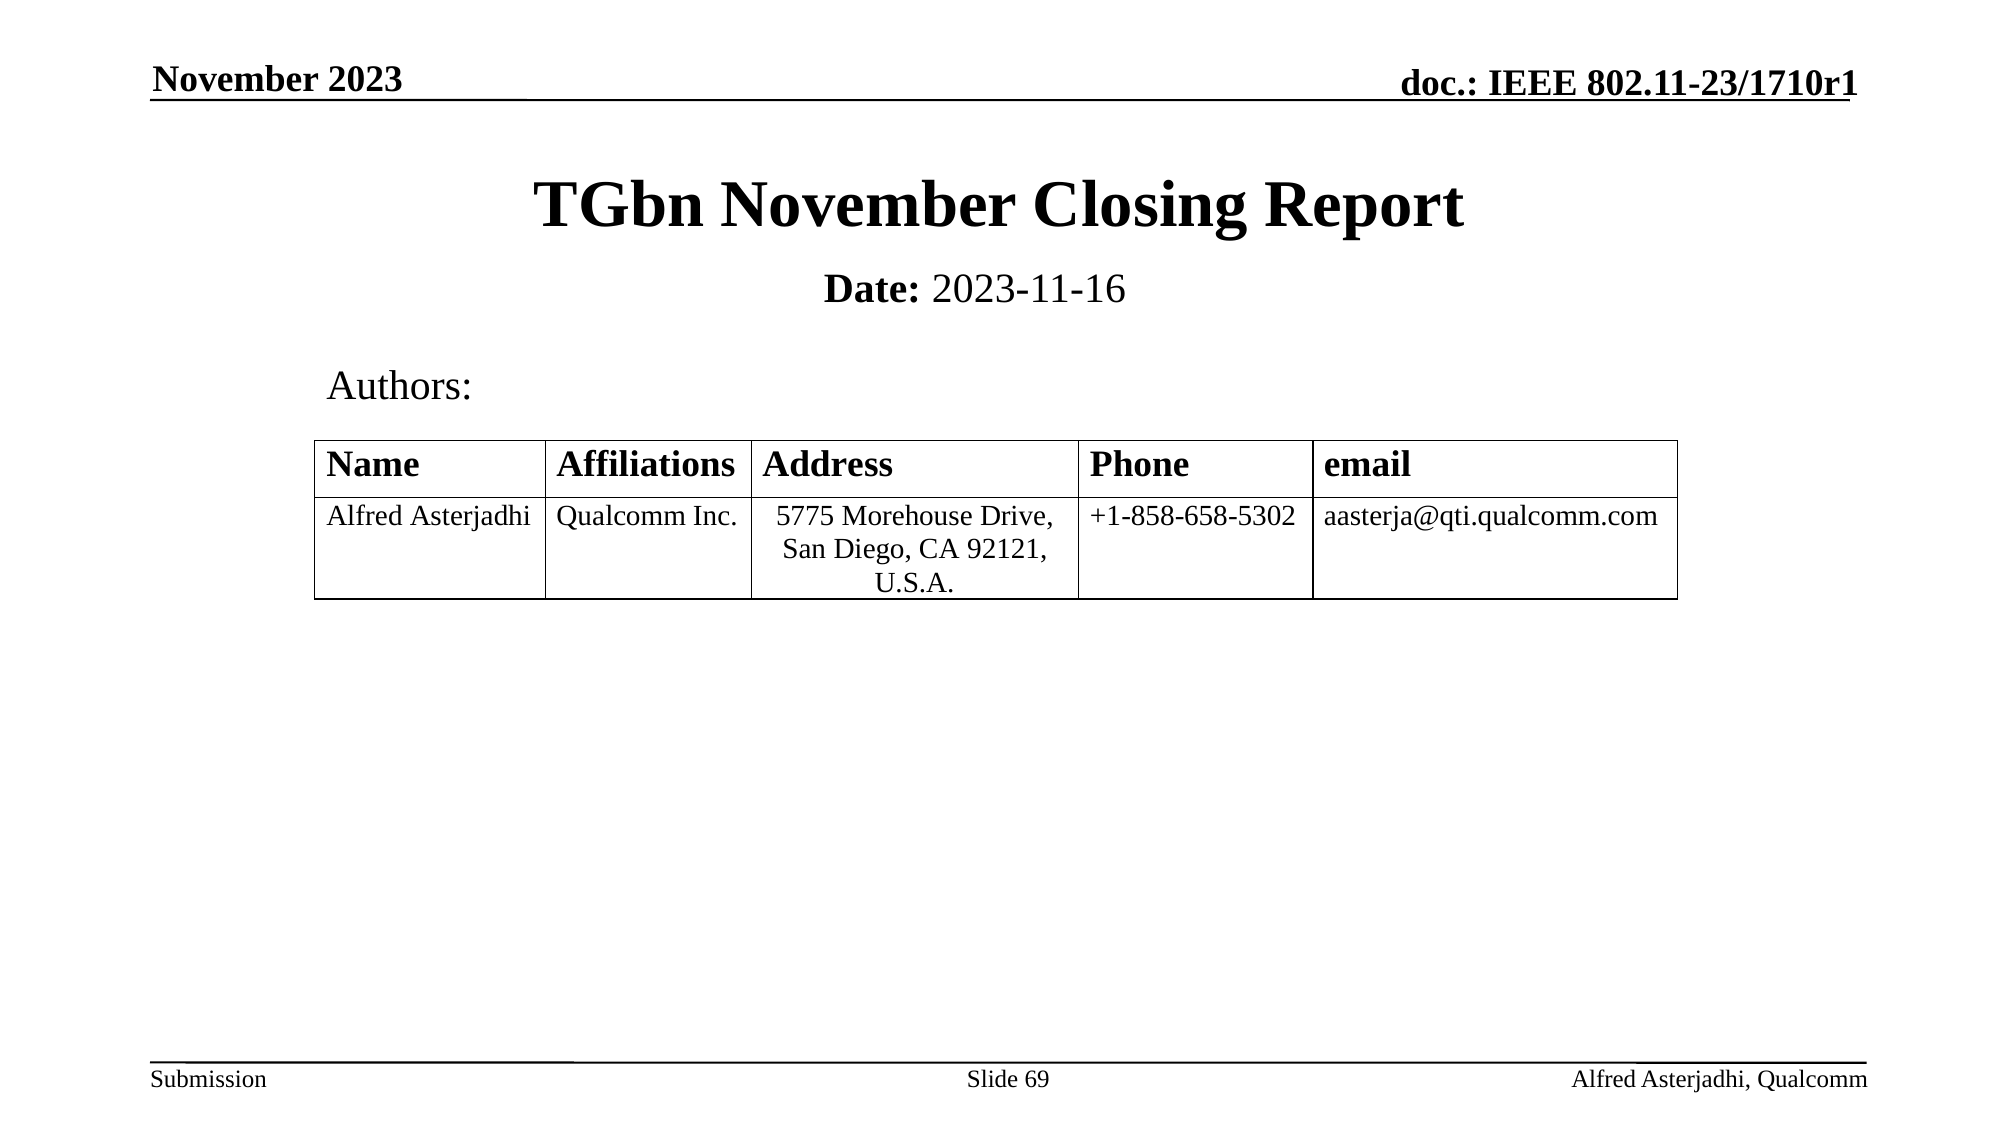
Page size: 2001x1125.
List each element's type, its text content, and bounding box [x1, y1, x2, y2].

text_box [299, 439, 1701, 852]
text_box Authors: [311, 350, 549, 414]
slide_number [152, 54, 563, 100]
slide_number Slide 69 [950, 1061, 1067, 1123]
footer Alfred Asterjadhi, Qualcomm [1171, 1061, 1869, 1093]
text_box Date: 2023-11-16 [337, 253, 1613, 319]
title TGbn November Closing Report [149, 112, 1850, 288]
